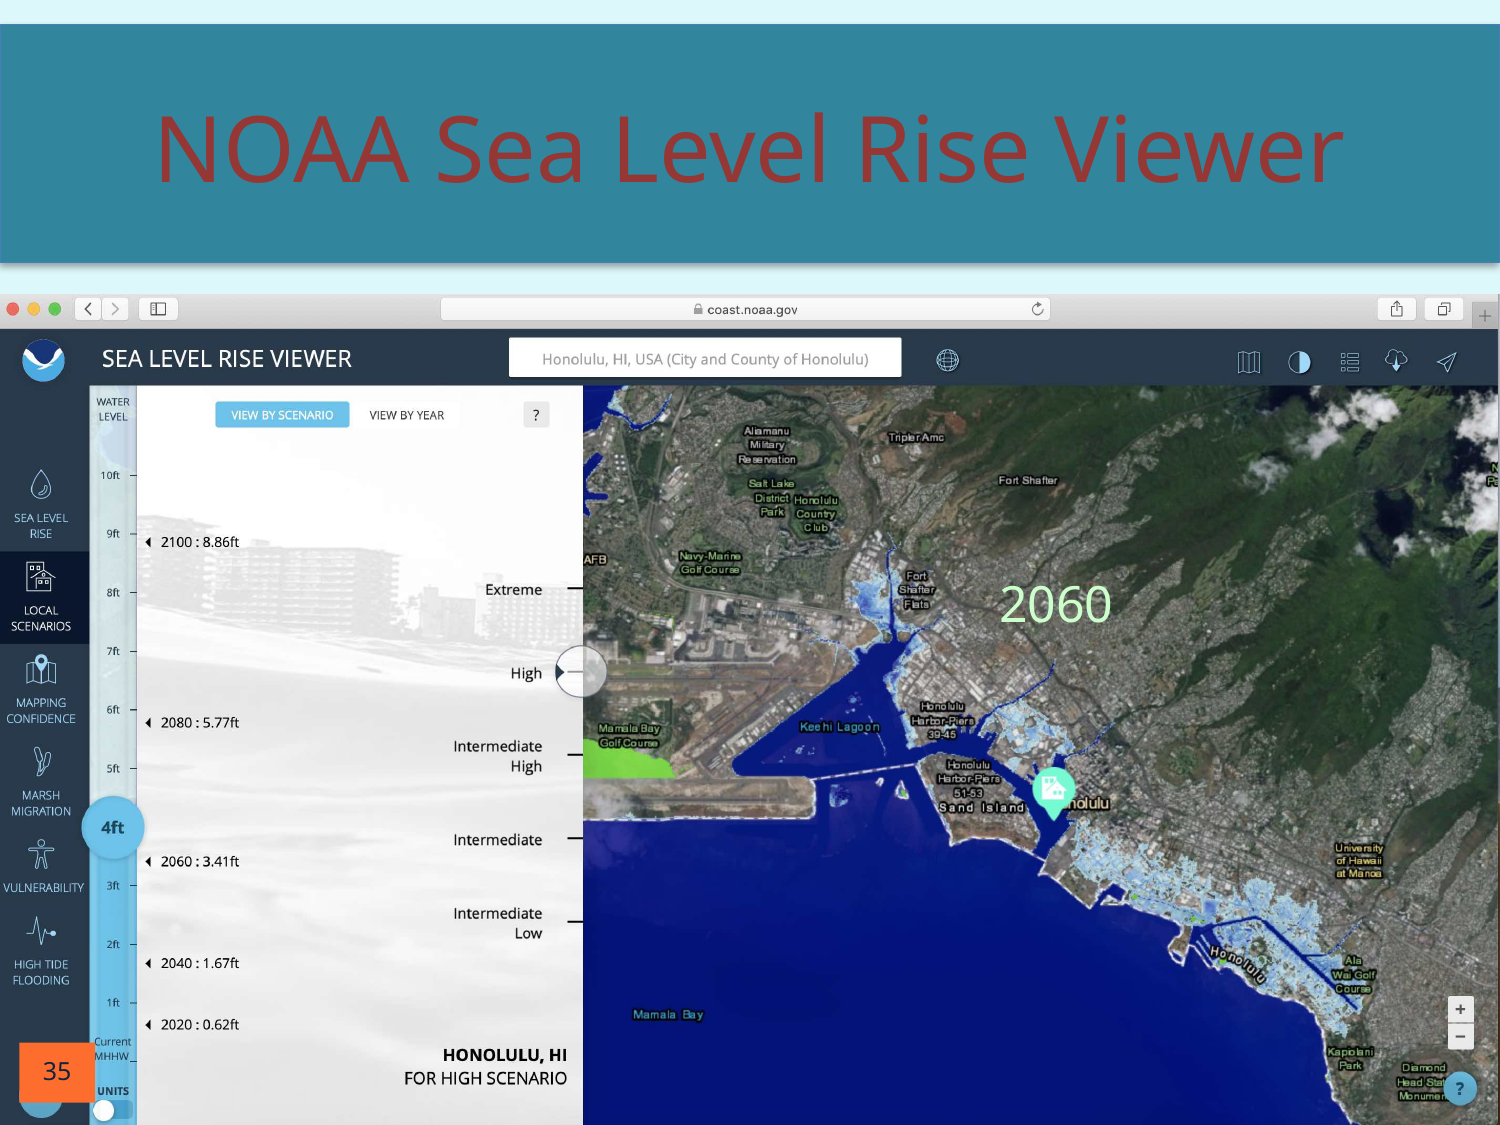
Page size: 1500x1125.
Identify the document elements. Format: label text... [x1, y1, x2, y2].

picture [0, 293, 1500, 1125]
title NOAA Sea Level Rise Viewer [75, 51, 1425, 240]
